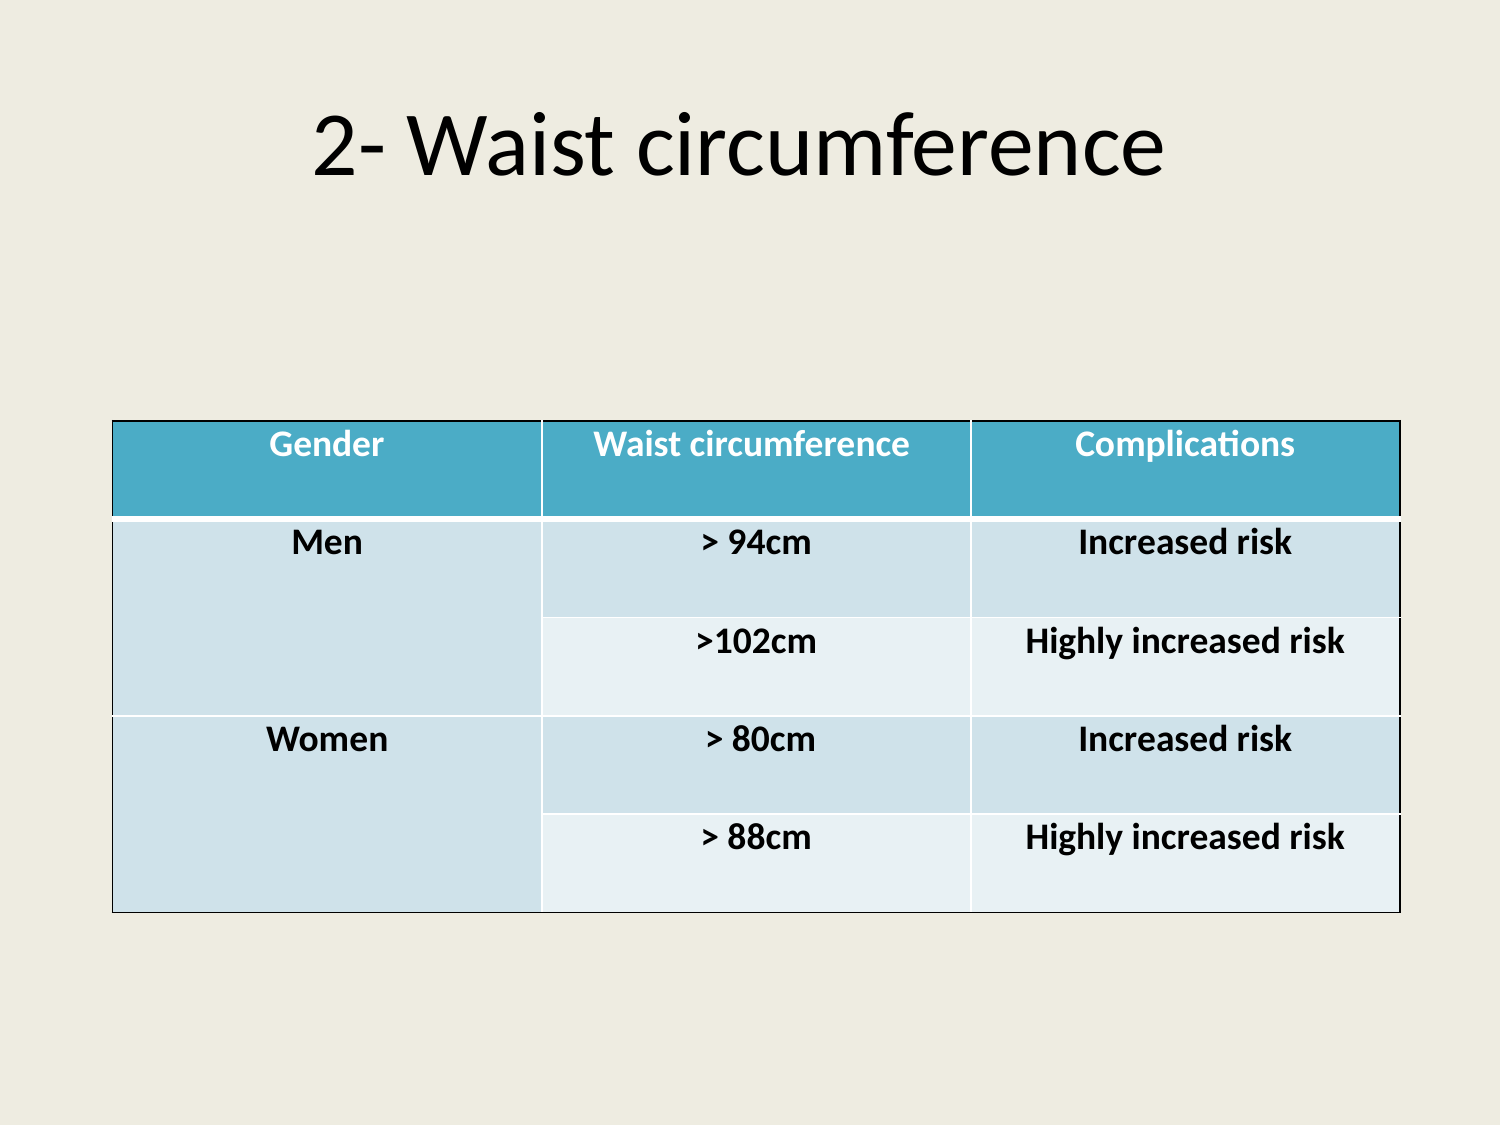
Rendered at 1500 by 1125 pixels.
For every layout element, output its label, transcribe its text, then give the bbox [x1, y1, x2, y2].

table_header Waist circumference [543, 422, 970, 516]
table_cell > 80cm [543, 717, 970, 813]
table_header Gender [113, 422, 541, 516]
table_cell > 88cm [543, 815, 970, 912]
table_cell Men [113, 522, 541, 715]
table_cell Increased risk [972, 717, 1399, 813]
table_cell Women [113, 717, 541, 912]
title 2- Waist circumference [75, 45, 1425, 233]
table_cell Highly increased risk [972, 618, 1399, 715]
table_cell Highly increased risk [972, 815, 1399, 912]
table_cell Increased risk [972, 522, 1399, 617]
table_header Complications [972, 422, 1399, 516]
table_cell >102cm [543, 618, 970, 715]
table_cell > 94cm [543, 522, 970, 617]
